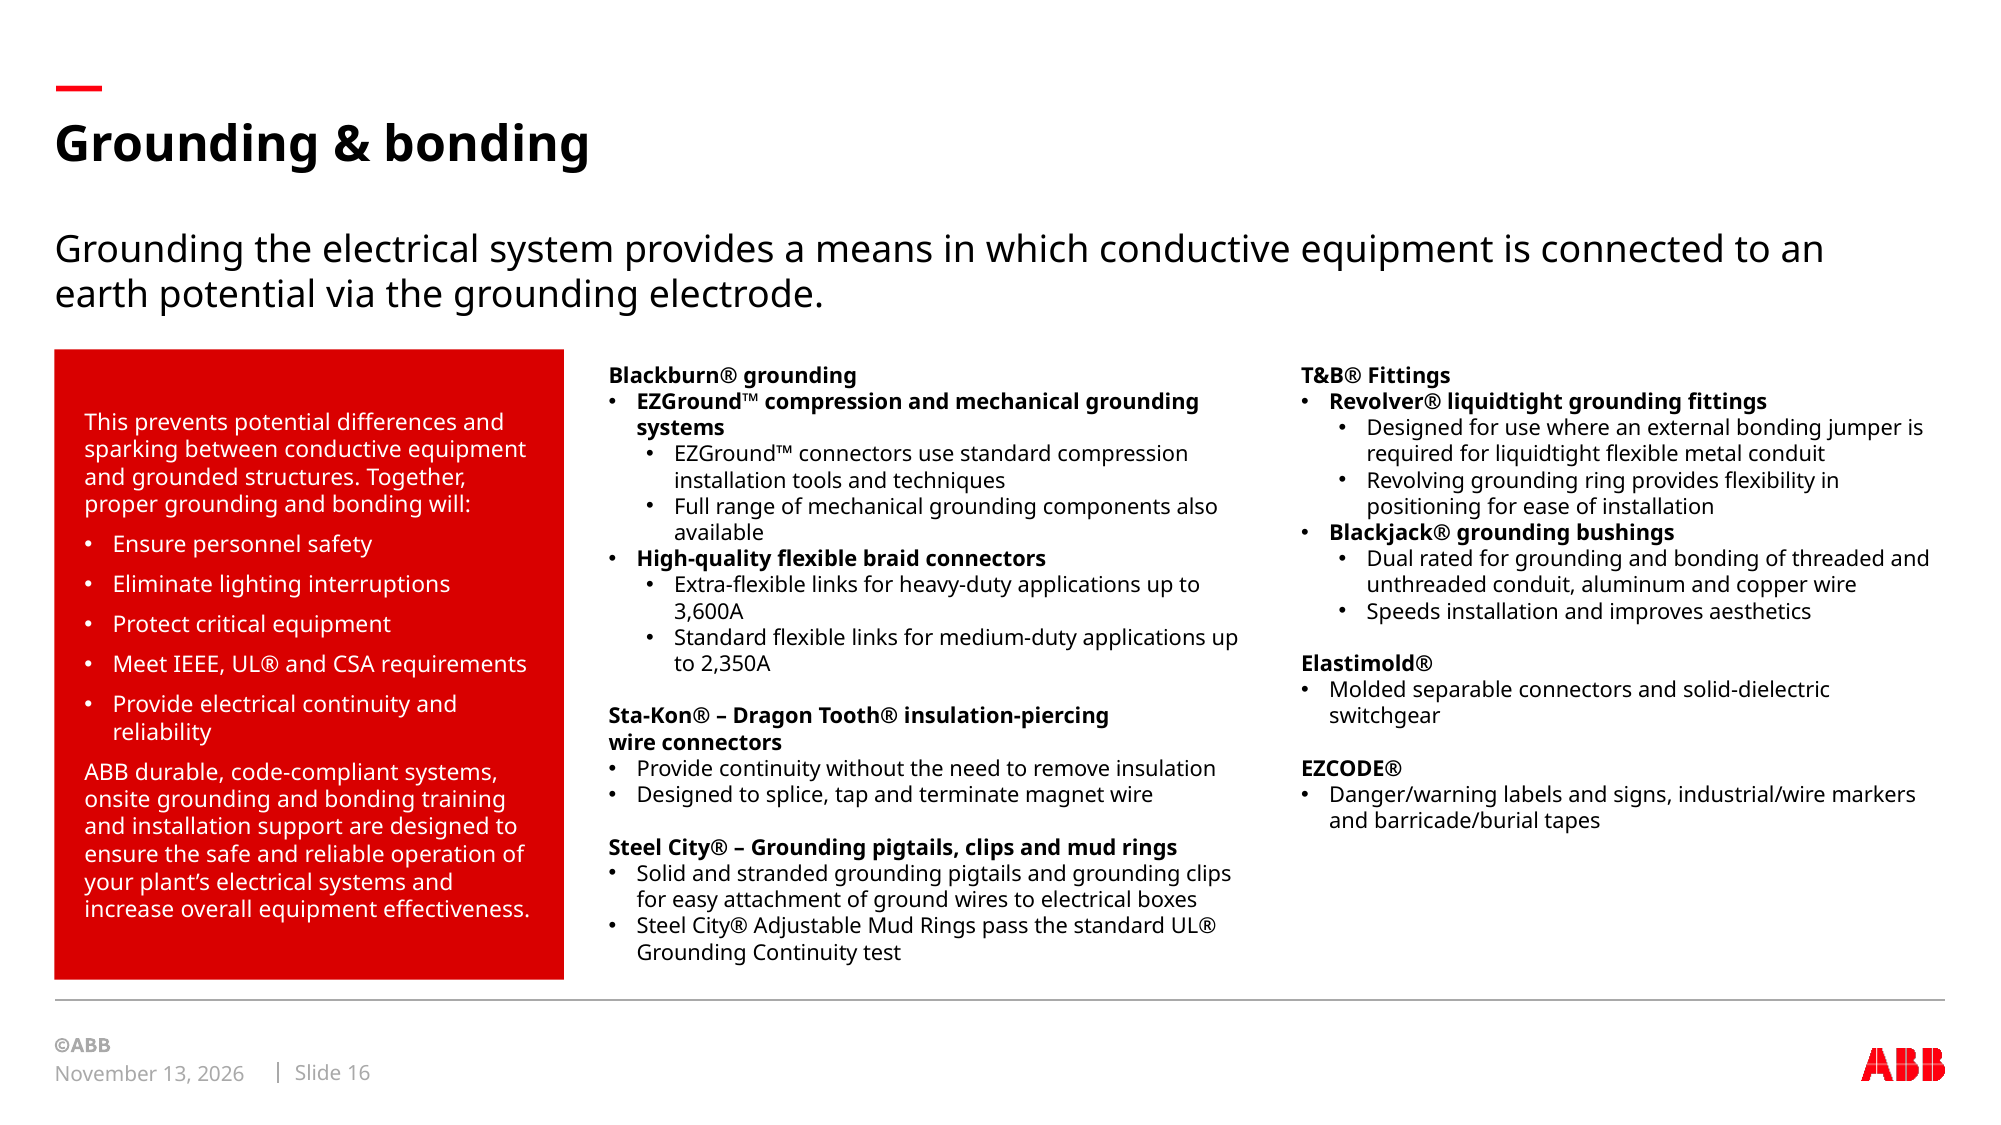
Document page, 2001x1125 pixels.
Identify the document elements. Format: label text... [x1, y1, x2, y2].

text_box This prevents potential differences and sparking between conductive equipment and grounded structures. Together, proper grounding and bonding will: Ensure personnel safety Eliminate lighting interruptions Protect critical equipment Meet IEEE, UL® and CSA requirements Provide electrical continuity and reliability ABB durable, code-compliant systems, onsite grounding and bonding training and installation support are designed to ensure the safe and reliable operation of your plant’s electrical systems and increase overall equipment effectiveness. [54, 349, 564, 980]
list Grounding the electrical system provides a means in which conductive equipment is connected to an earth potential via the grounding electrode. [54, 224, 1894, 337]
text_box Blackburn® grounding EZGround™ compression and mechanical grounding systems EZGround™ connectors use standard compression installation tools and techniques Full range of mechanical grounding components also available High-quality flexible braid connectors Extra-flexible links for heavy-duty applications up to 3,600A Standard flexible links for medium-duty applications up to 2,350A Sta-Kon® – Dragon Tooth® insulation-piercing wire connectors Provide continuity without the need to remove insulation Designed to splice, tap and terminate magnet wire Steel City® – Grounding pigtails, clips and mud rings Solid and stranded grounding pigtails and grounding clips for easy attachment of ground wires to electrical boxes Steel City® Adjustable Mud Rings pass the standard UL® Grounding Continuity test T&B® Fittings Revolver® liquidtight grounding fittings Designed for use where an external bonding jumper is required for liquidtight flexible metal conduit Revolving grounding ring provides flexibility in positioning for ease of installation Blackjack® grounding bushings Dual rated for grounding and bonding of threaded and unthreaded conduit, aluminum and copper wire Speeds installation and improves aesthetics Elastimold® Molded separable connectors and solid-dielectric switchgear EZCODE® Danger/warning labels and signs, industrial/wire markers and barricade/burial tapes [596, 349, 1946, 980]
picture [1861, 1048, 1945, 1081]
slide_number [54, 1064, 246, 1084]
slide_number Slide 16 [294, 1064, 406, 1084]
title Grounding & bonding [54, 111, 1945, 177]
